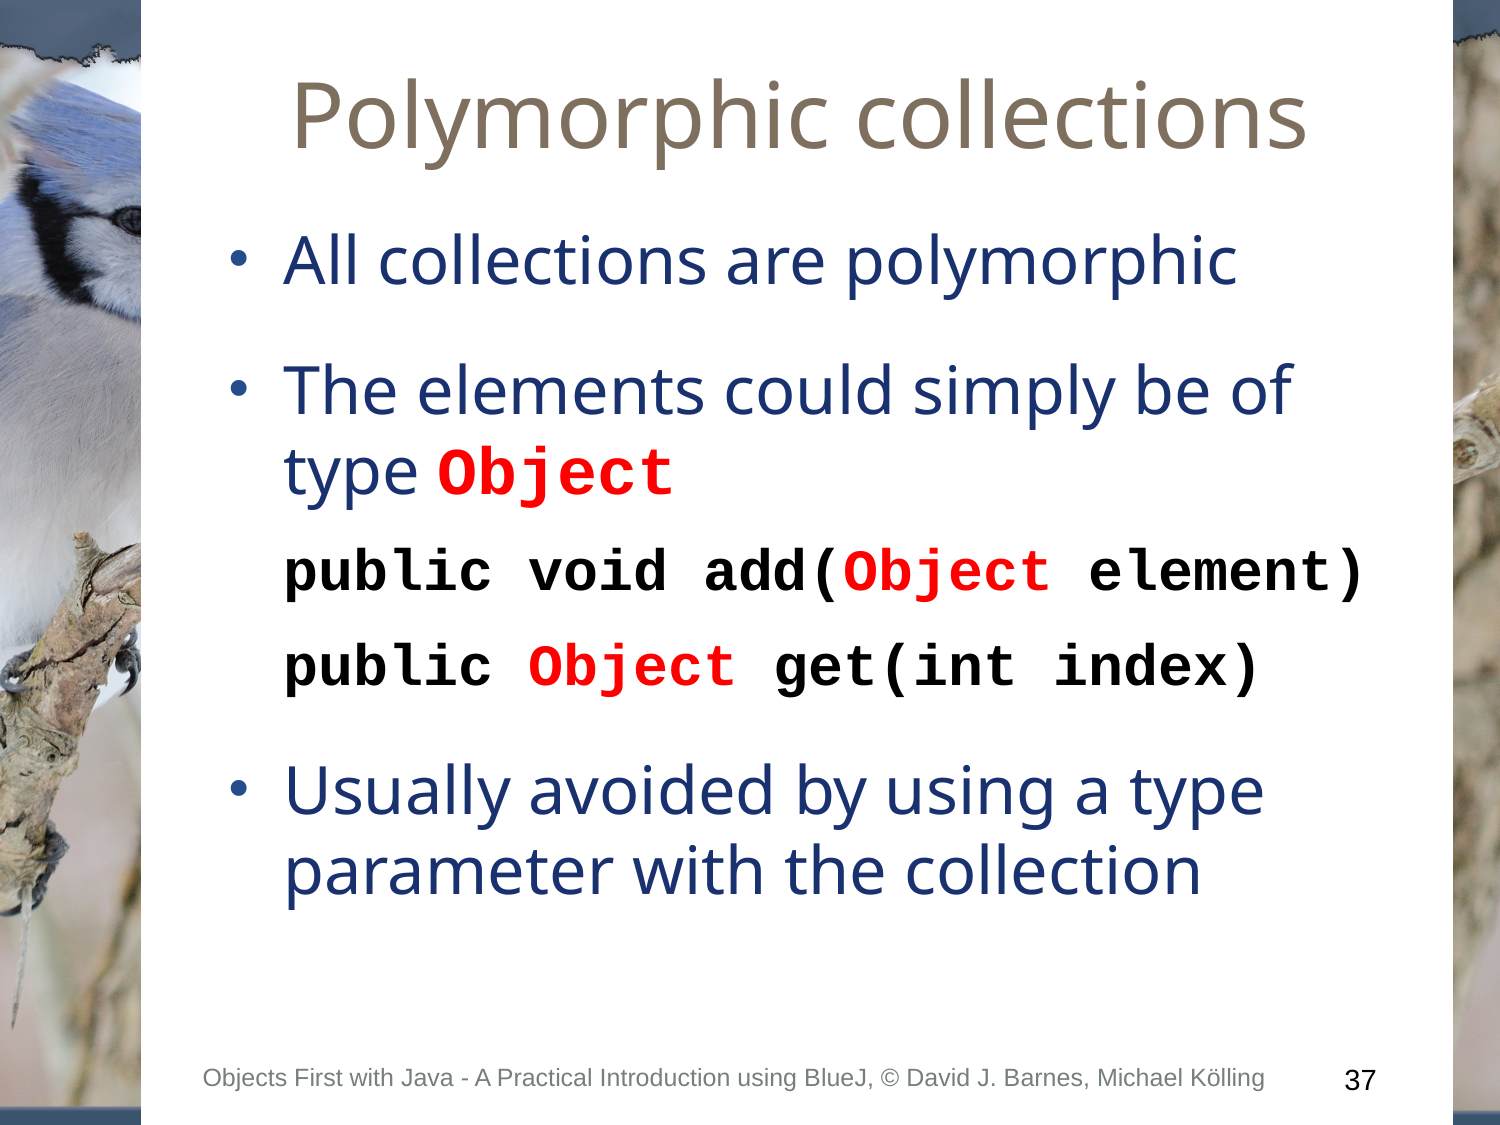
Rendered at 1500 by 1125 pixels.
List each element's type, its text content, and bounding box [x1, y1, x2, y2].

list All collections are polymorphic The elements could simply be of type Object public void add(Object element) public Object get(int index) Usually avoided by using a type parameter with the collection [212, 210, 1388, 1005]
picture [0, 0, 141, 1125]
picture [1453, 0, 1500, 1125]
footer Objects First with Java - A Practical Introduction using BlueJ, © David J. Barnes, Michael Kölling [187, 1054, 1325, 1105]
title Polymorphic collections [162, 62, 1438, 161]
